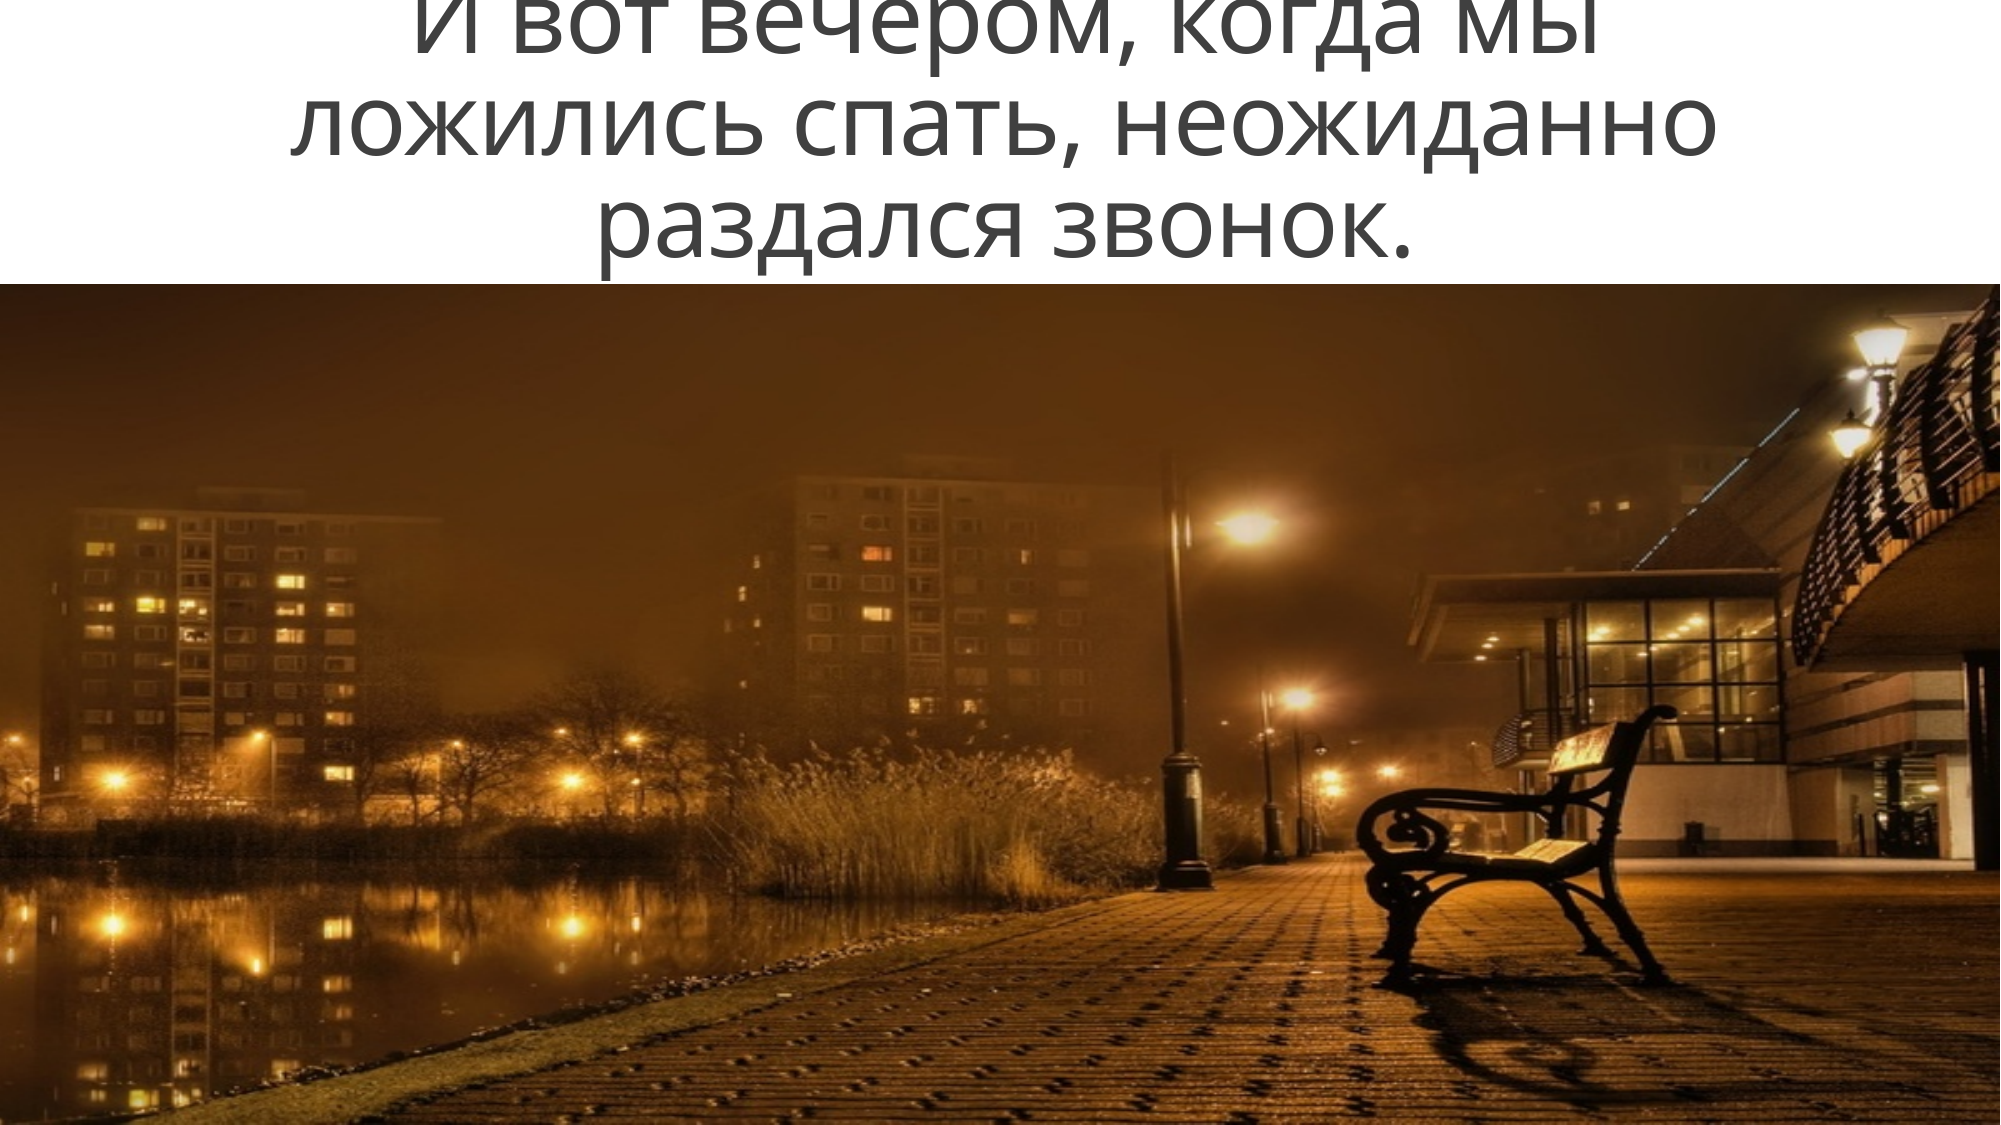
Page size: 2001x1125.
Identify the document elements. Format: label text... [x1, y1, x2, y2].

title И вот вечером, когда мы ложились спать, неожиданно раздался звонок. [180, 47, 1830, 281]
picture [0, 284, 2000, 1125]
